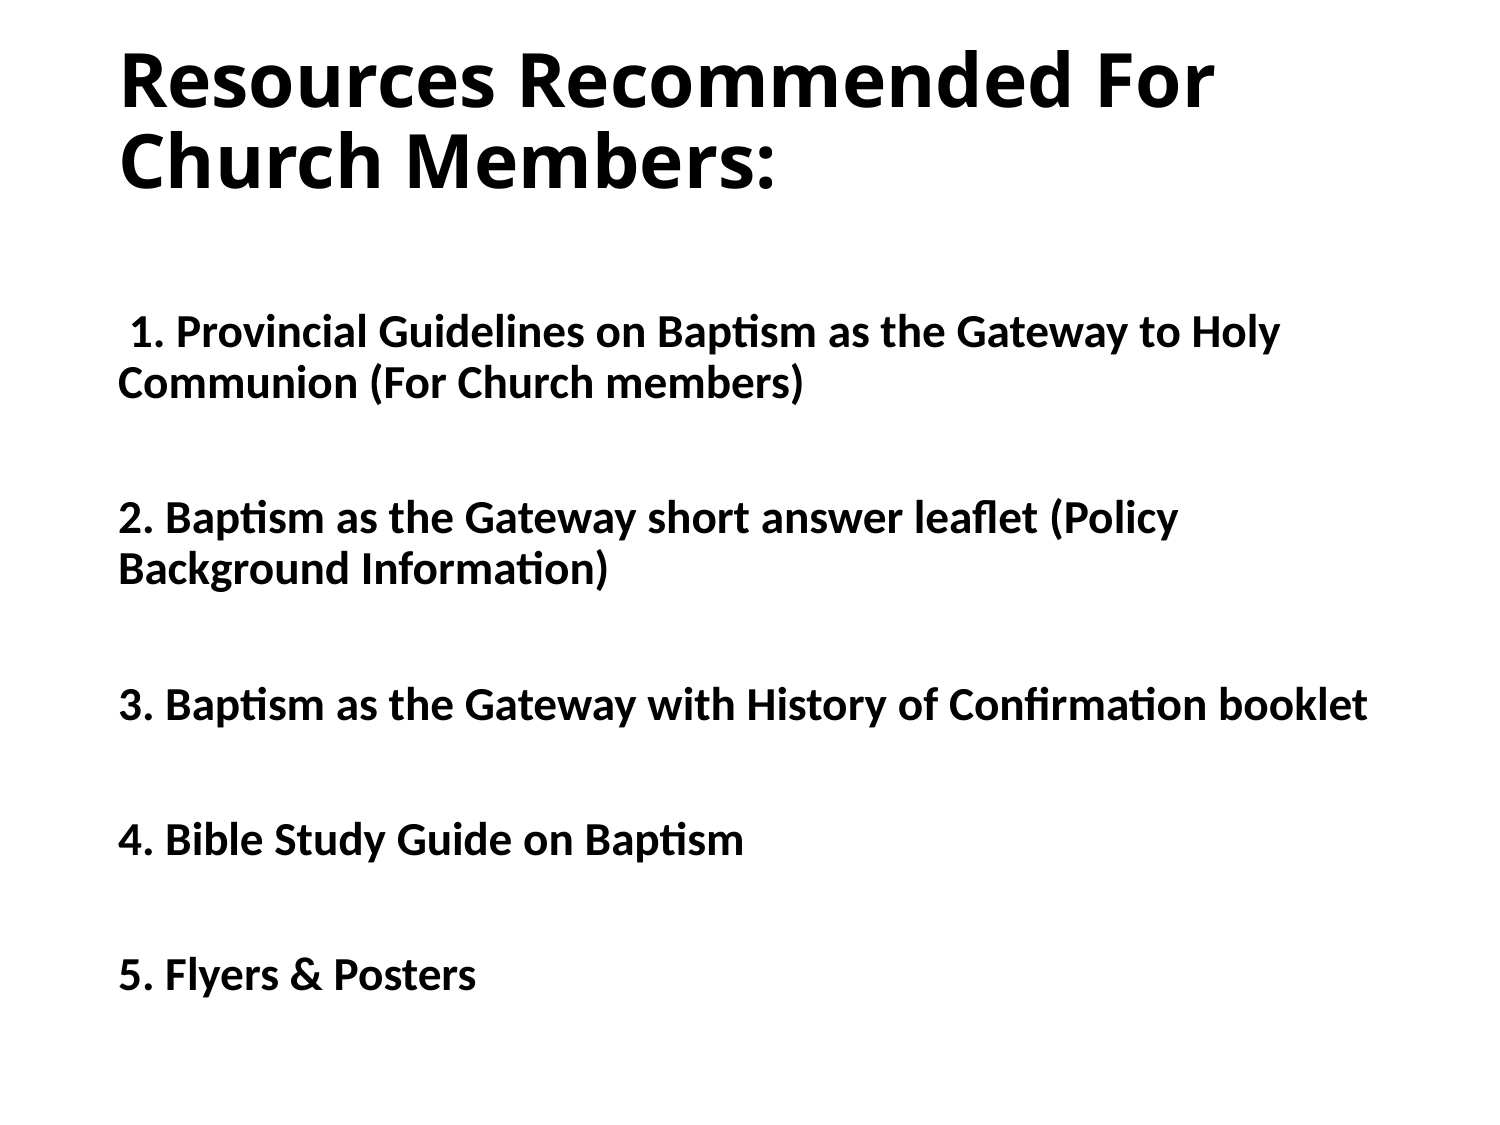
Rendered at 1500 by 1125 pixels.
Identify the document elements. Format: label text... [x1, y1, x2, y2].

title Resources Recommended For Church Members: [103, 59, 1397, 278]
list 1. Provincial Guidelines on Baptism as the Gateway to Holy Communion (For Church members) 2. Baptism as the Gateway short answer leaflet (Policy Background Information) 3. Baptism as the Gateway with History of Confirmation booklet 4. Bible Study Guide on Baptism 5. Flyers & Posters [103, 299, 1397, 1014]
